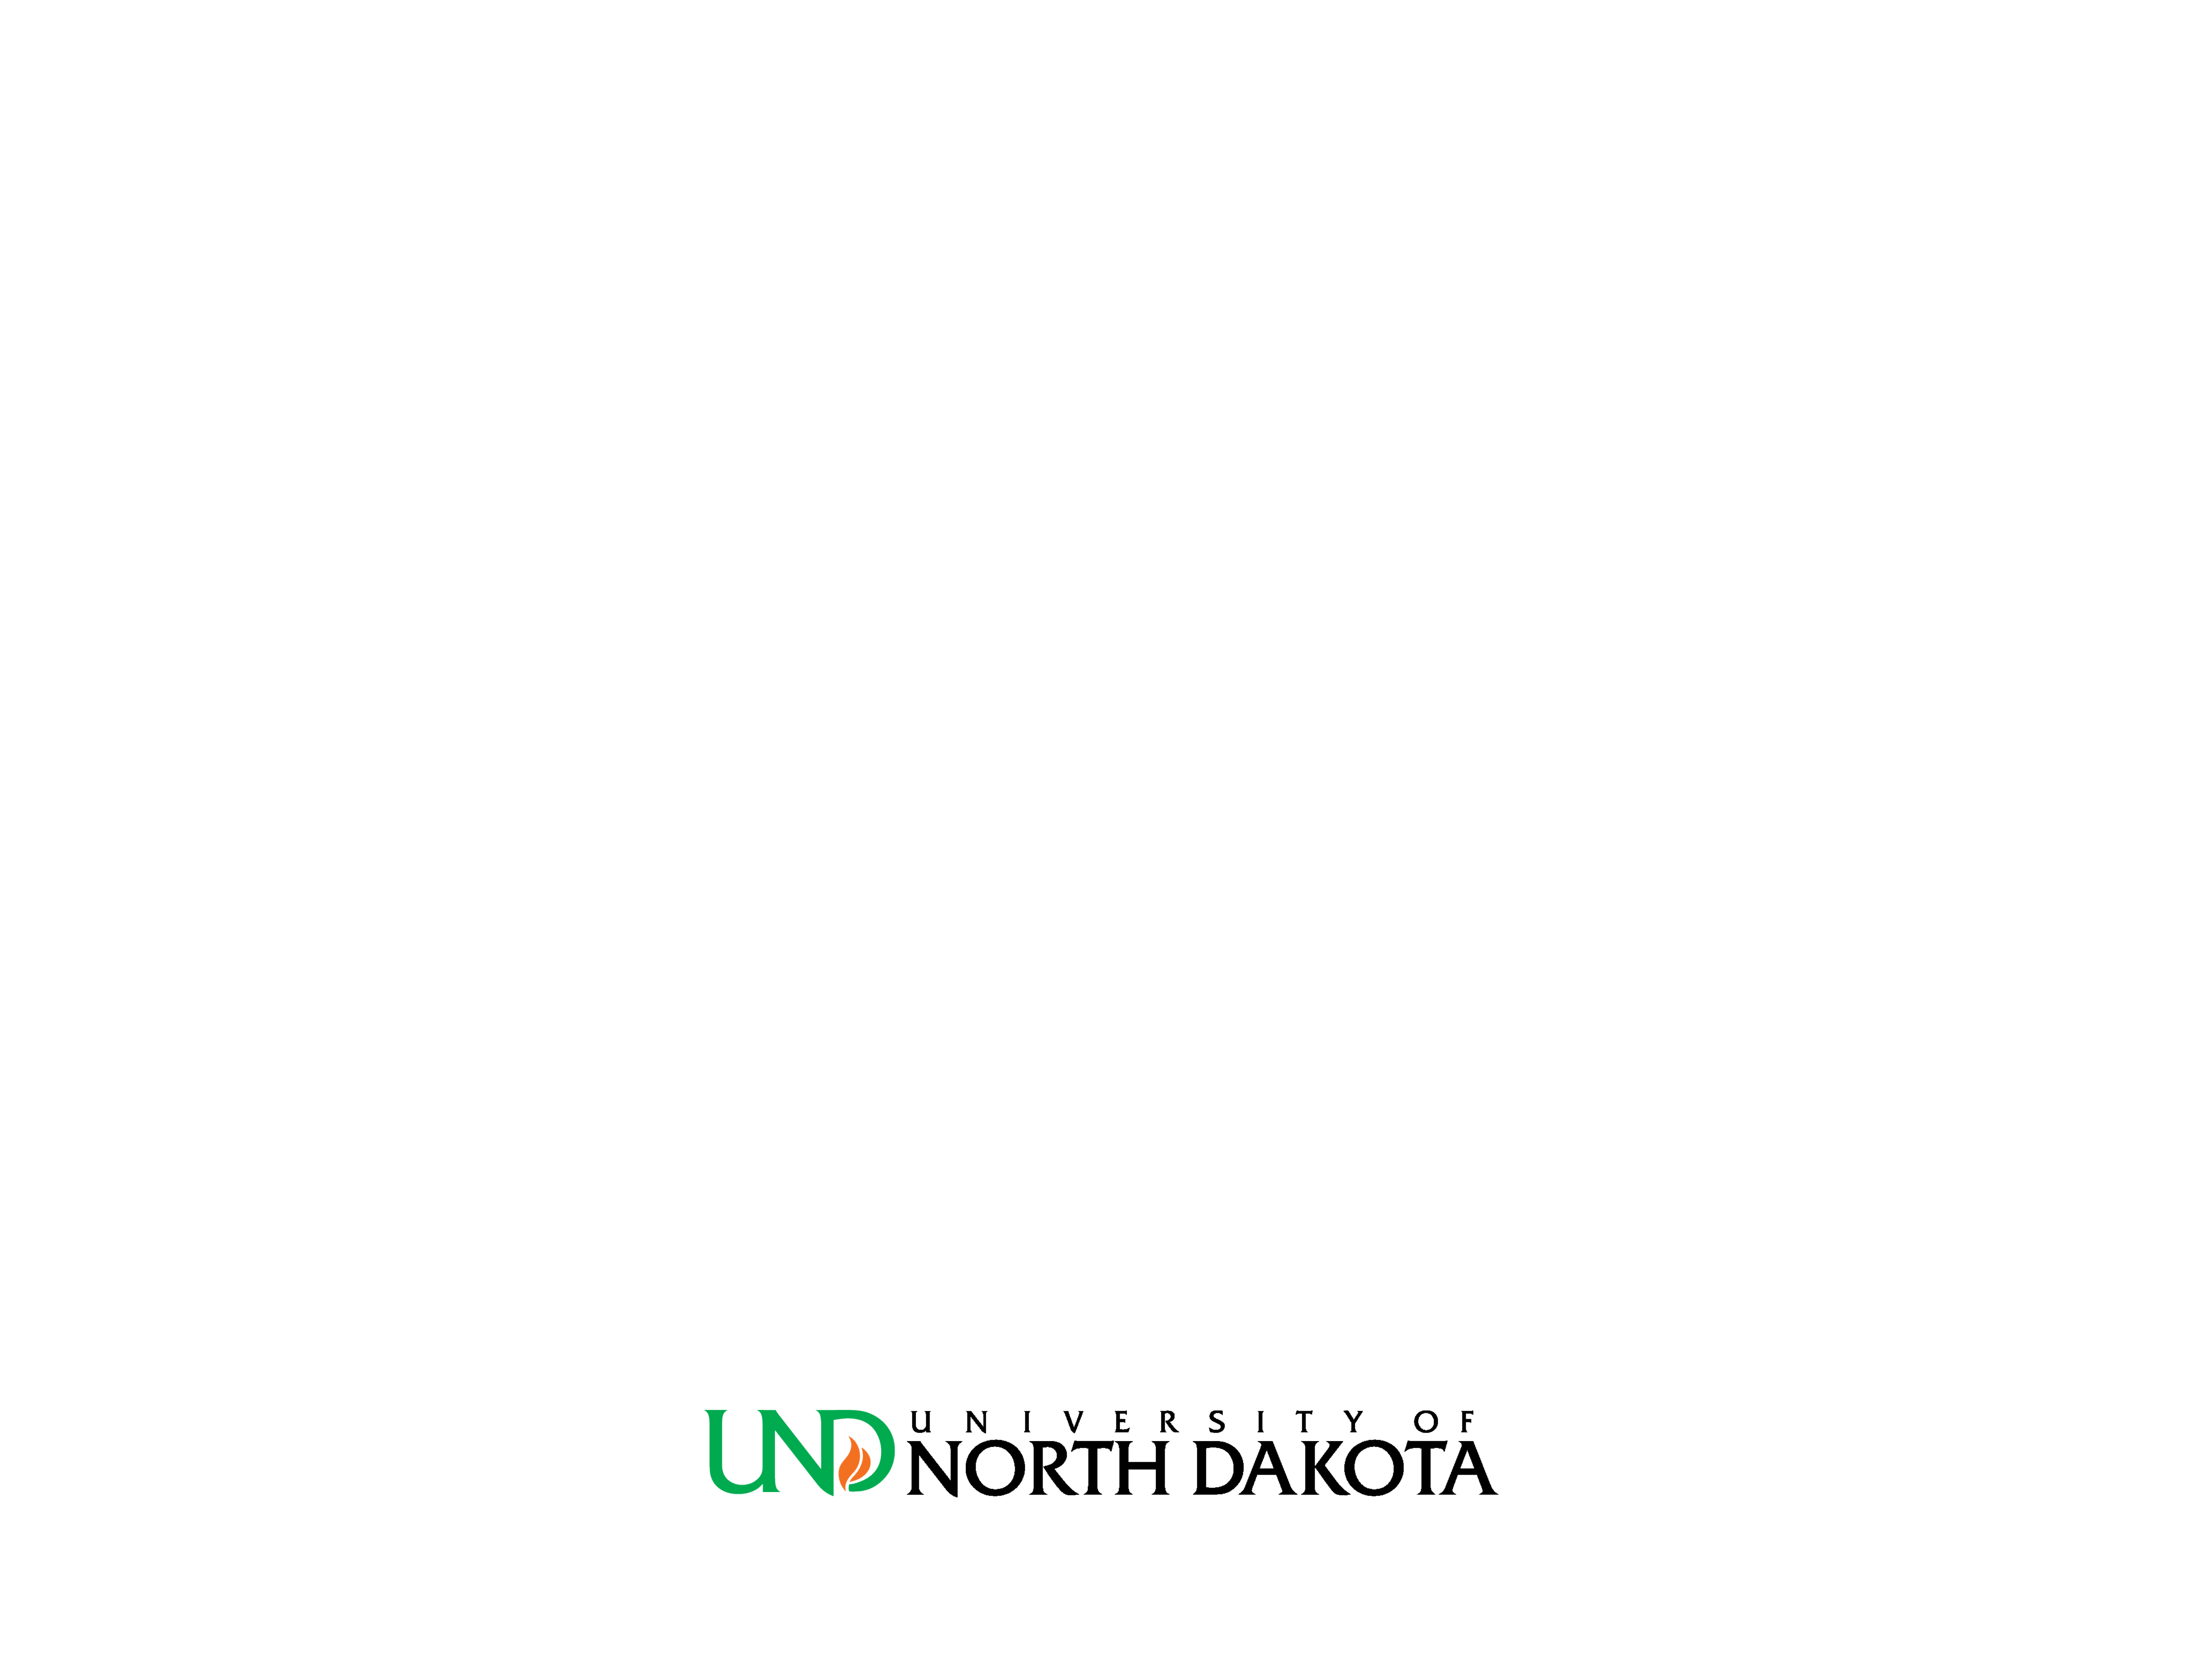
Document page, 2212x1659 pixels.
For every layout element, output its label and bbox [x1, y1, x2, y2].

picture [700, 1402, 1512, 1505]
